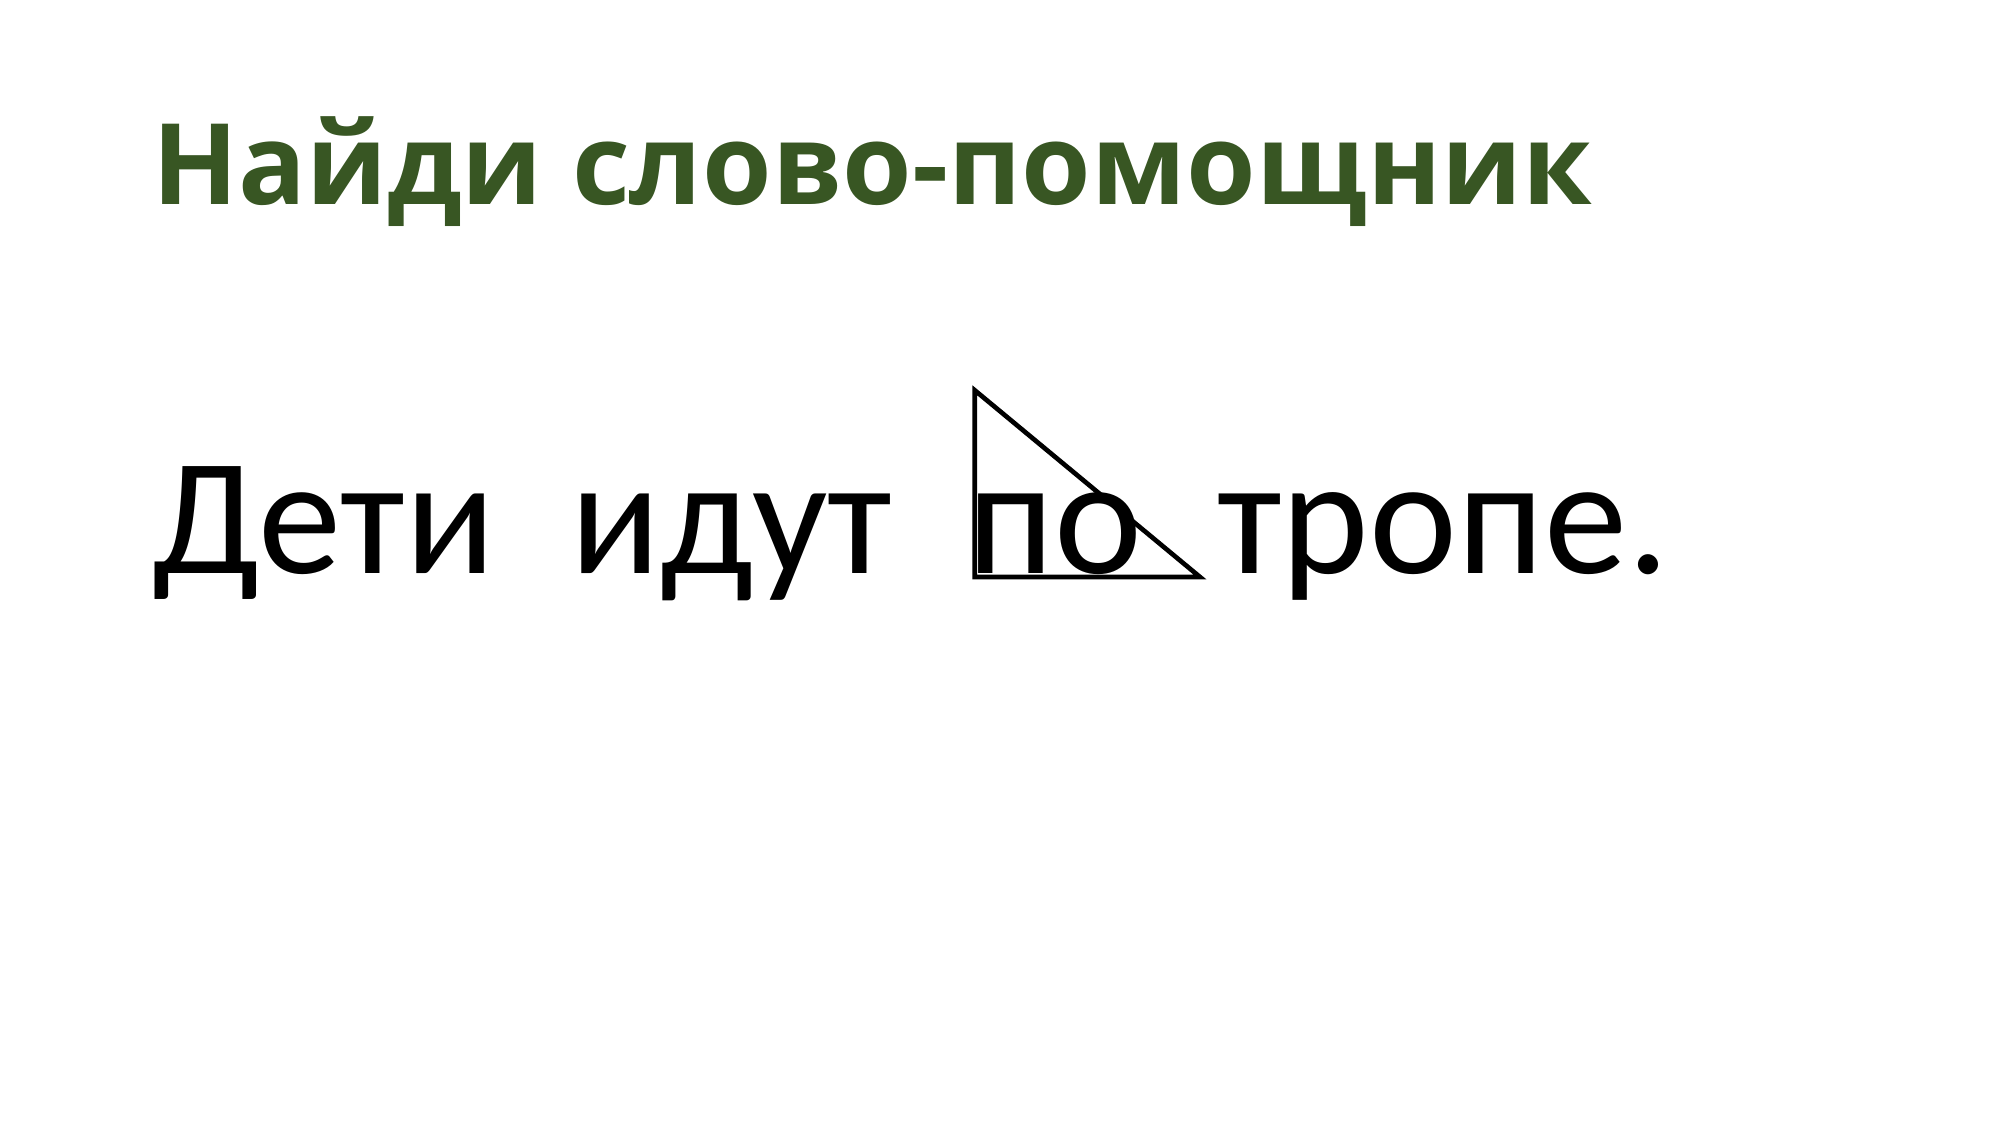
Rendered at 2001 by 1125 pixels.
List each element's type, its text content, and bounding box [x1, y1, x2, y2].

title Найди слово-помощник [137, 59, 1863, 278]
list Дети идут по тропе. [137, 422, 1926, 1011]
text_box [973, 388, 1015, 422]
